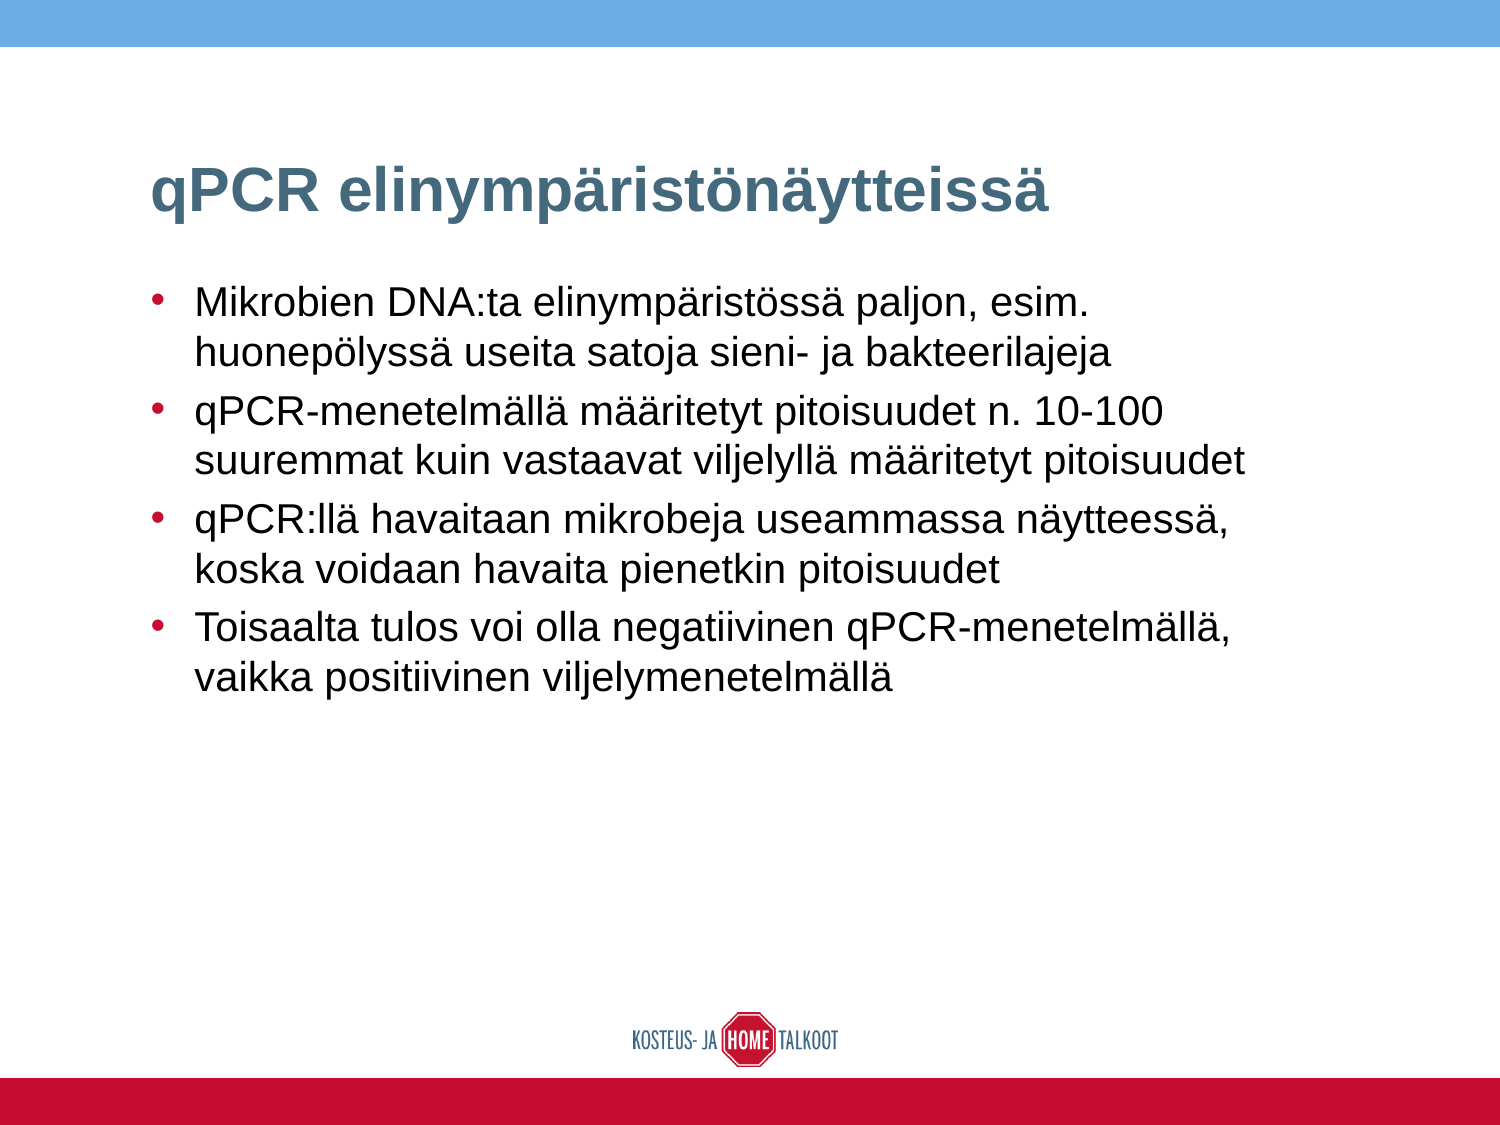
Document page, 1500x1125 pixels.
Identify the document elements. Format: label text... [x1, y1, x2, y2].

picture [633, 1012, 838, 1067]
list Mikrobien DNA:ta elinympäristössä paljon, esim. huonepölyssä useita satoja sieni- ja bakteerilajeja qPCR-menetelmällä määritetyt pitoisuudet n. 10-100 suuremmat kuin vastaavat viljelyllä määritetyt pitoisuudet qPCR:llä havaitaan mikrobeja useammassa näytteessä, koska voidaan havaita pienetkin pitoisuudet Toisaalta tulos voi olla negatiivinen qPCR-menetelmällä, vaikka positiivinen viljelymenetelmällä [135, 267, 1365, 988]
title qPCR elinympäristönäytteissä [135, 54, 1365, 232]
